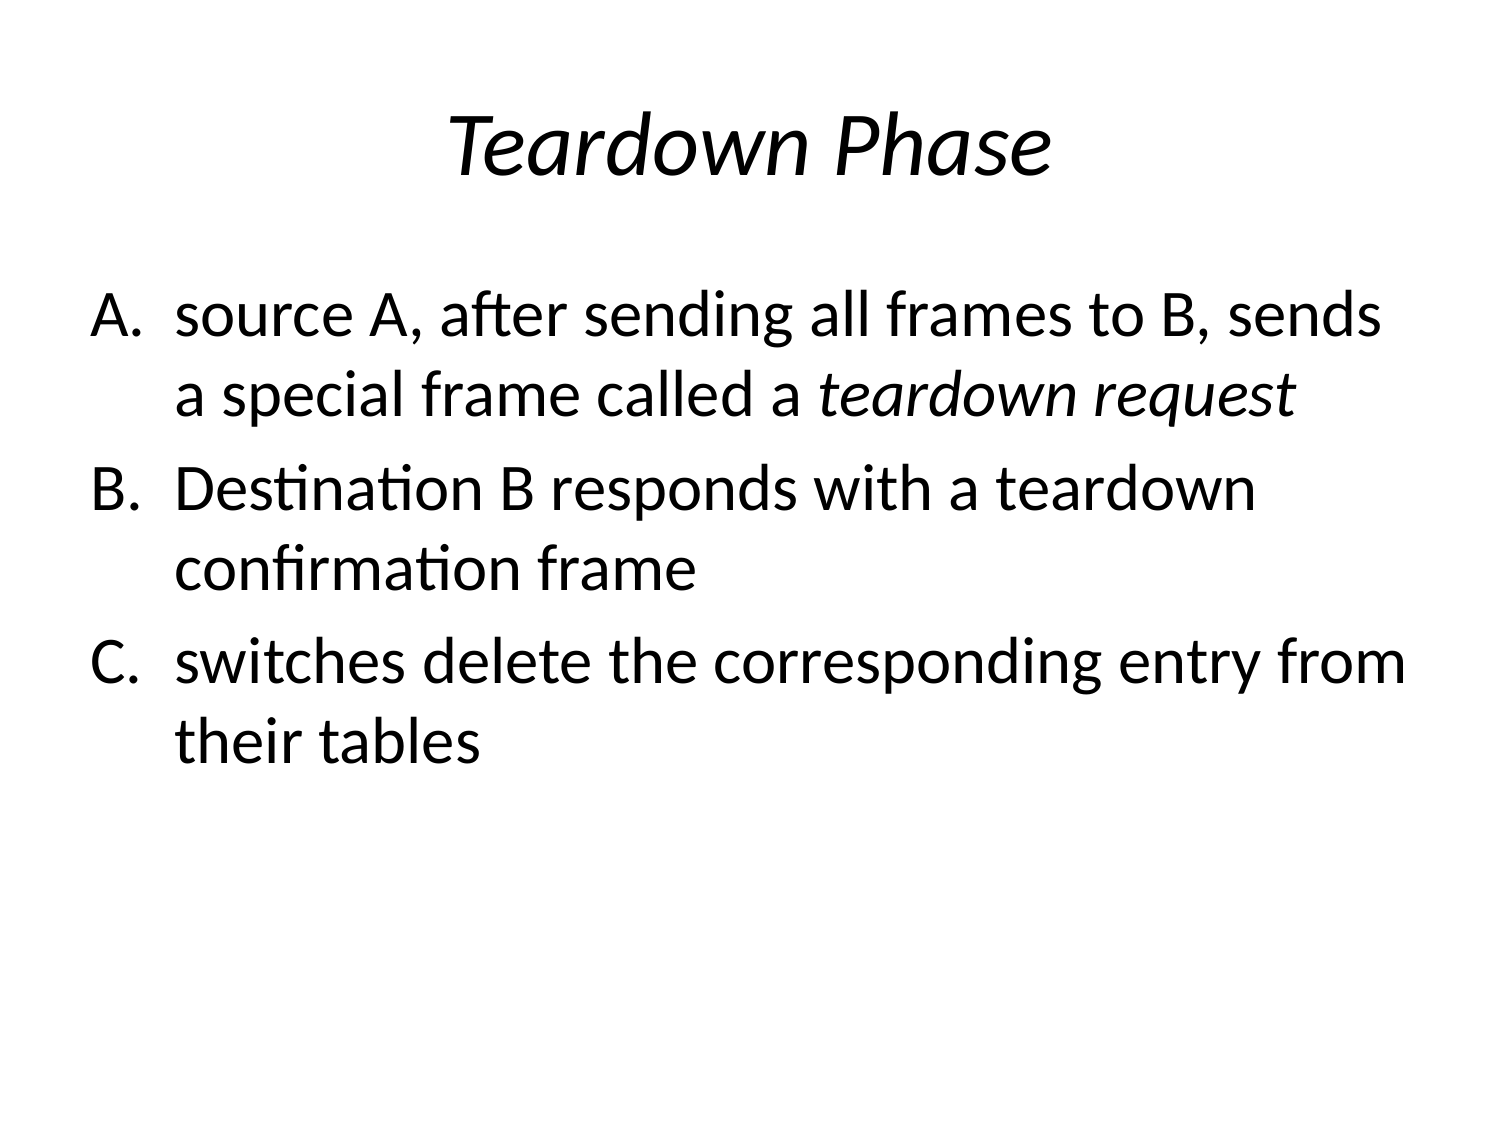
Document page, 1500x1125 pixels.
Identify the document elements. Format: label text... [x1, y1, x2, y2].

title Teardown Phase [75, 45, 1425, 233]
list source A, after sending all frames to B, sends a special frame called a teardown request Destination B responds with a teardown confirmation frame switches delete the corresponding entry from their tables [75, 262, 1425, 1005]
